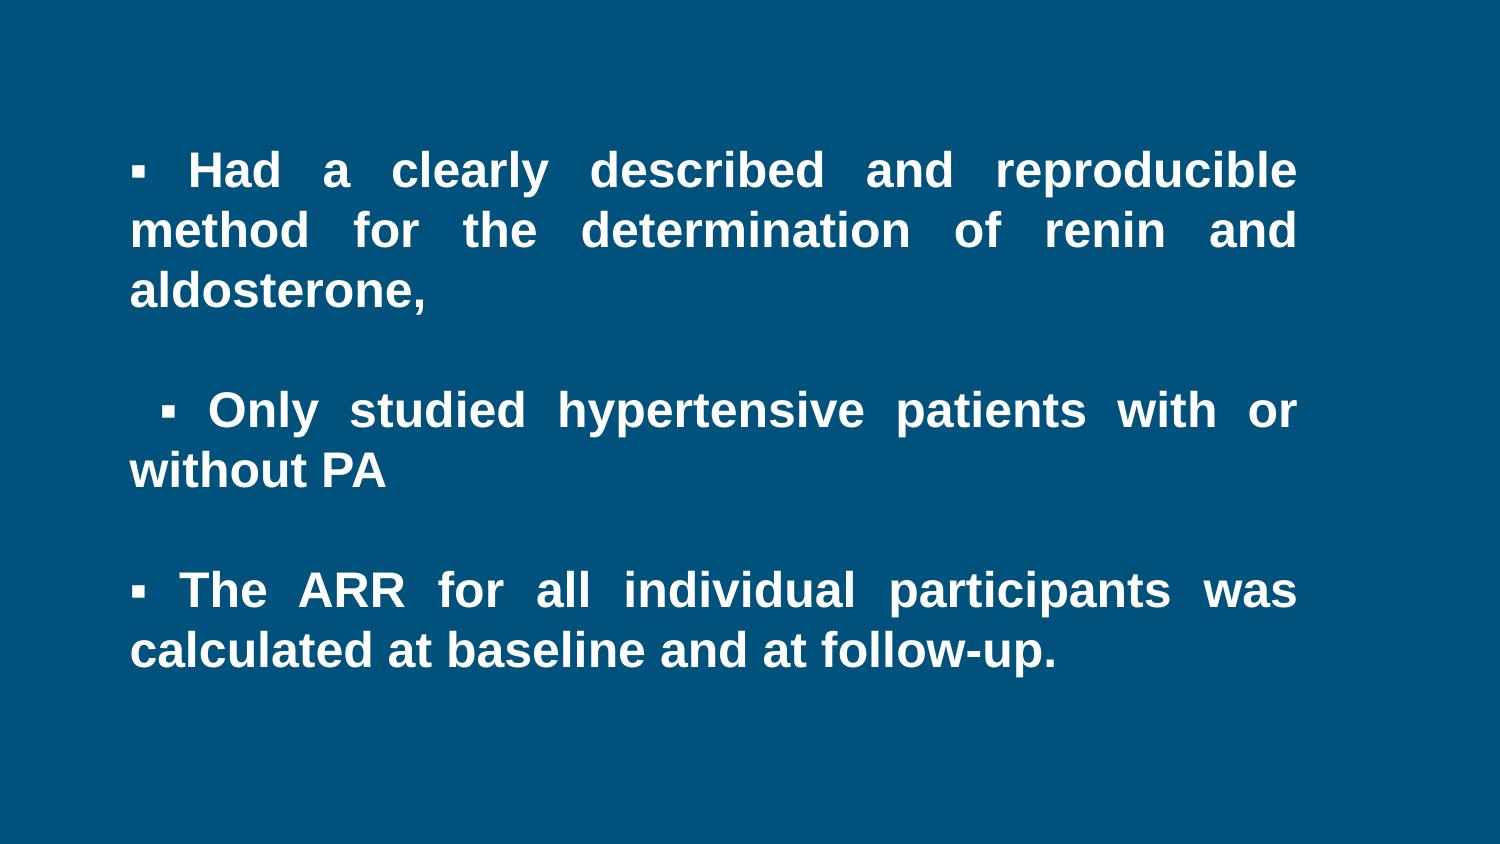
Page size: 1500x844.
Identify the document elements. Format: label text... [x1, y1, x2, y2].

text_box ▪︎ Had a clearly described and reproducible method for the determination of renin and aldosterone, ▪︎ Only studied hypertensive patients with or without PA ▪︎ The ARR for all individual participants was calculated at baseline and at follow-up. [114, 122, 1314, 693]
